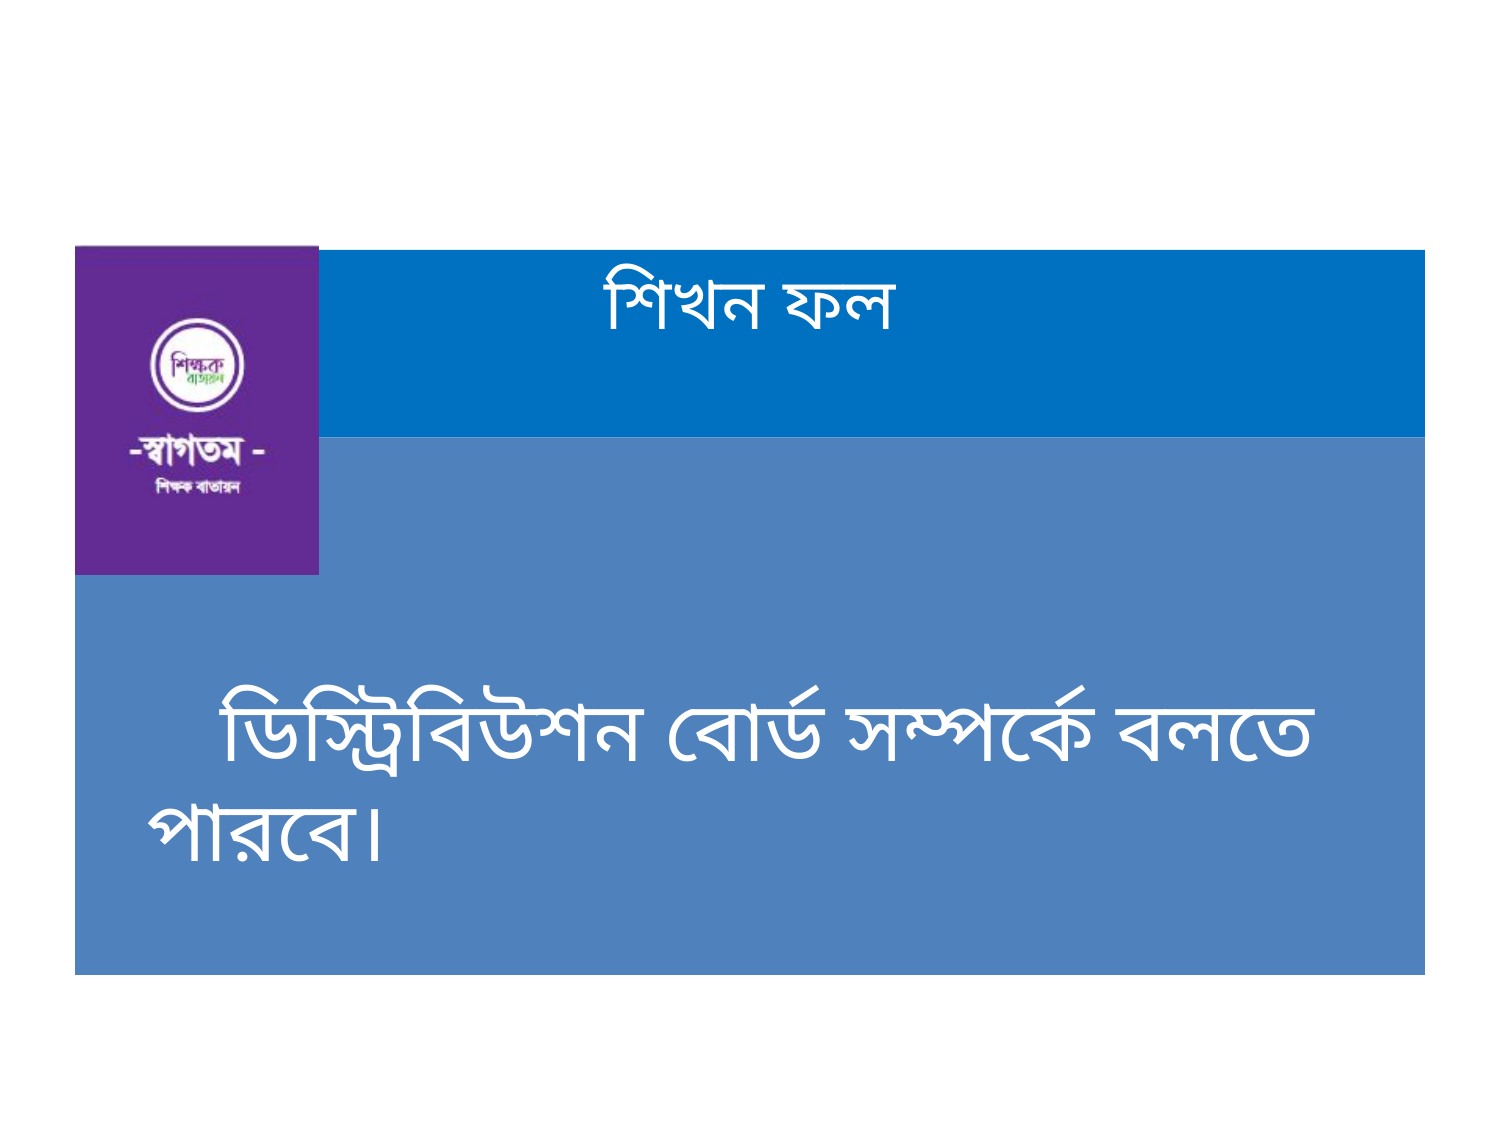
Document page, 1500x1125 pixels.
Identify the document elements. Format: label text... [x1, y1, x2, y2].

title শিখন ফল [322, 249, 1425, 437]
list ডিস্ট্রিবিউশন বোর্ড সম্পর্কে বলতে পারবে। [75, 437, 1425, 975]
picture [74, 245, 319, 576]
